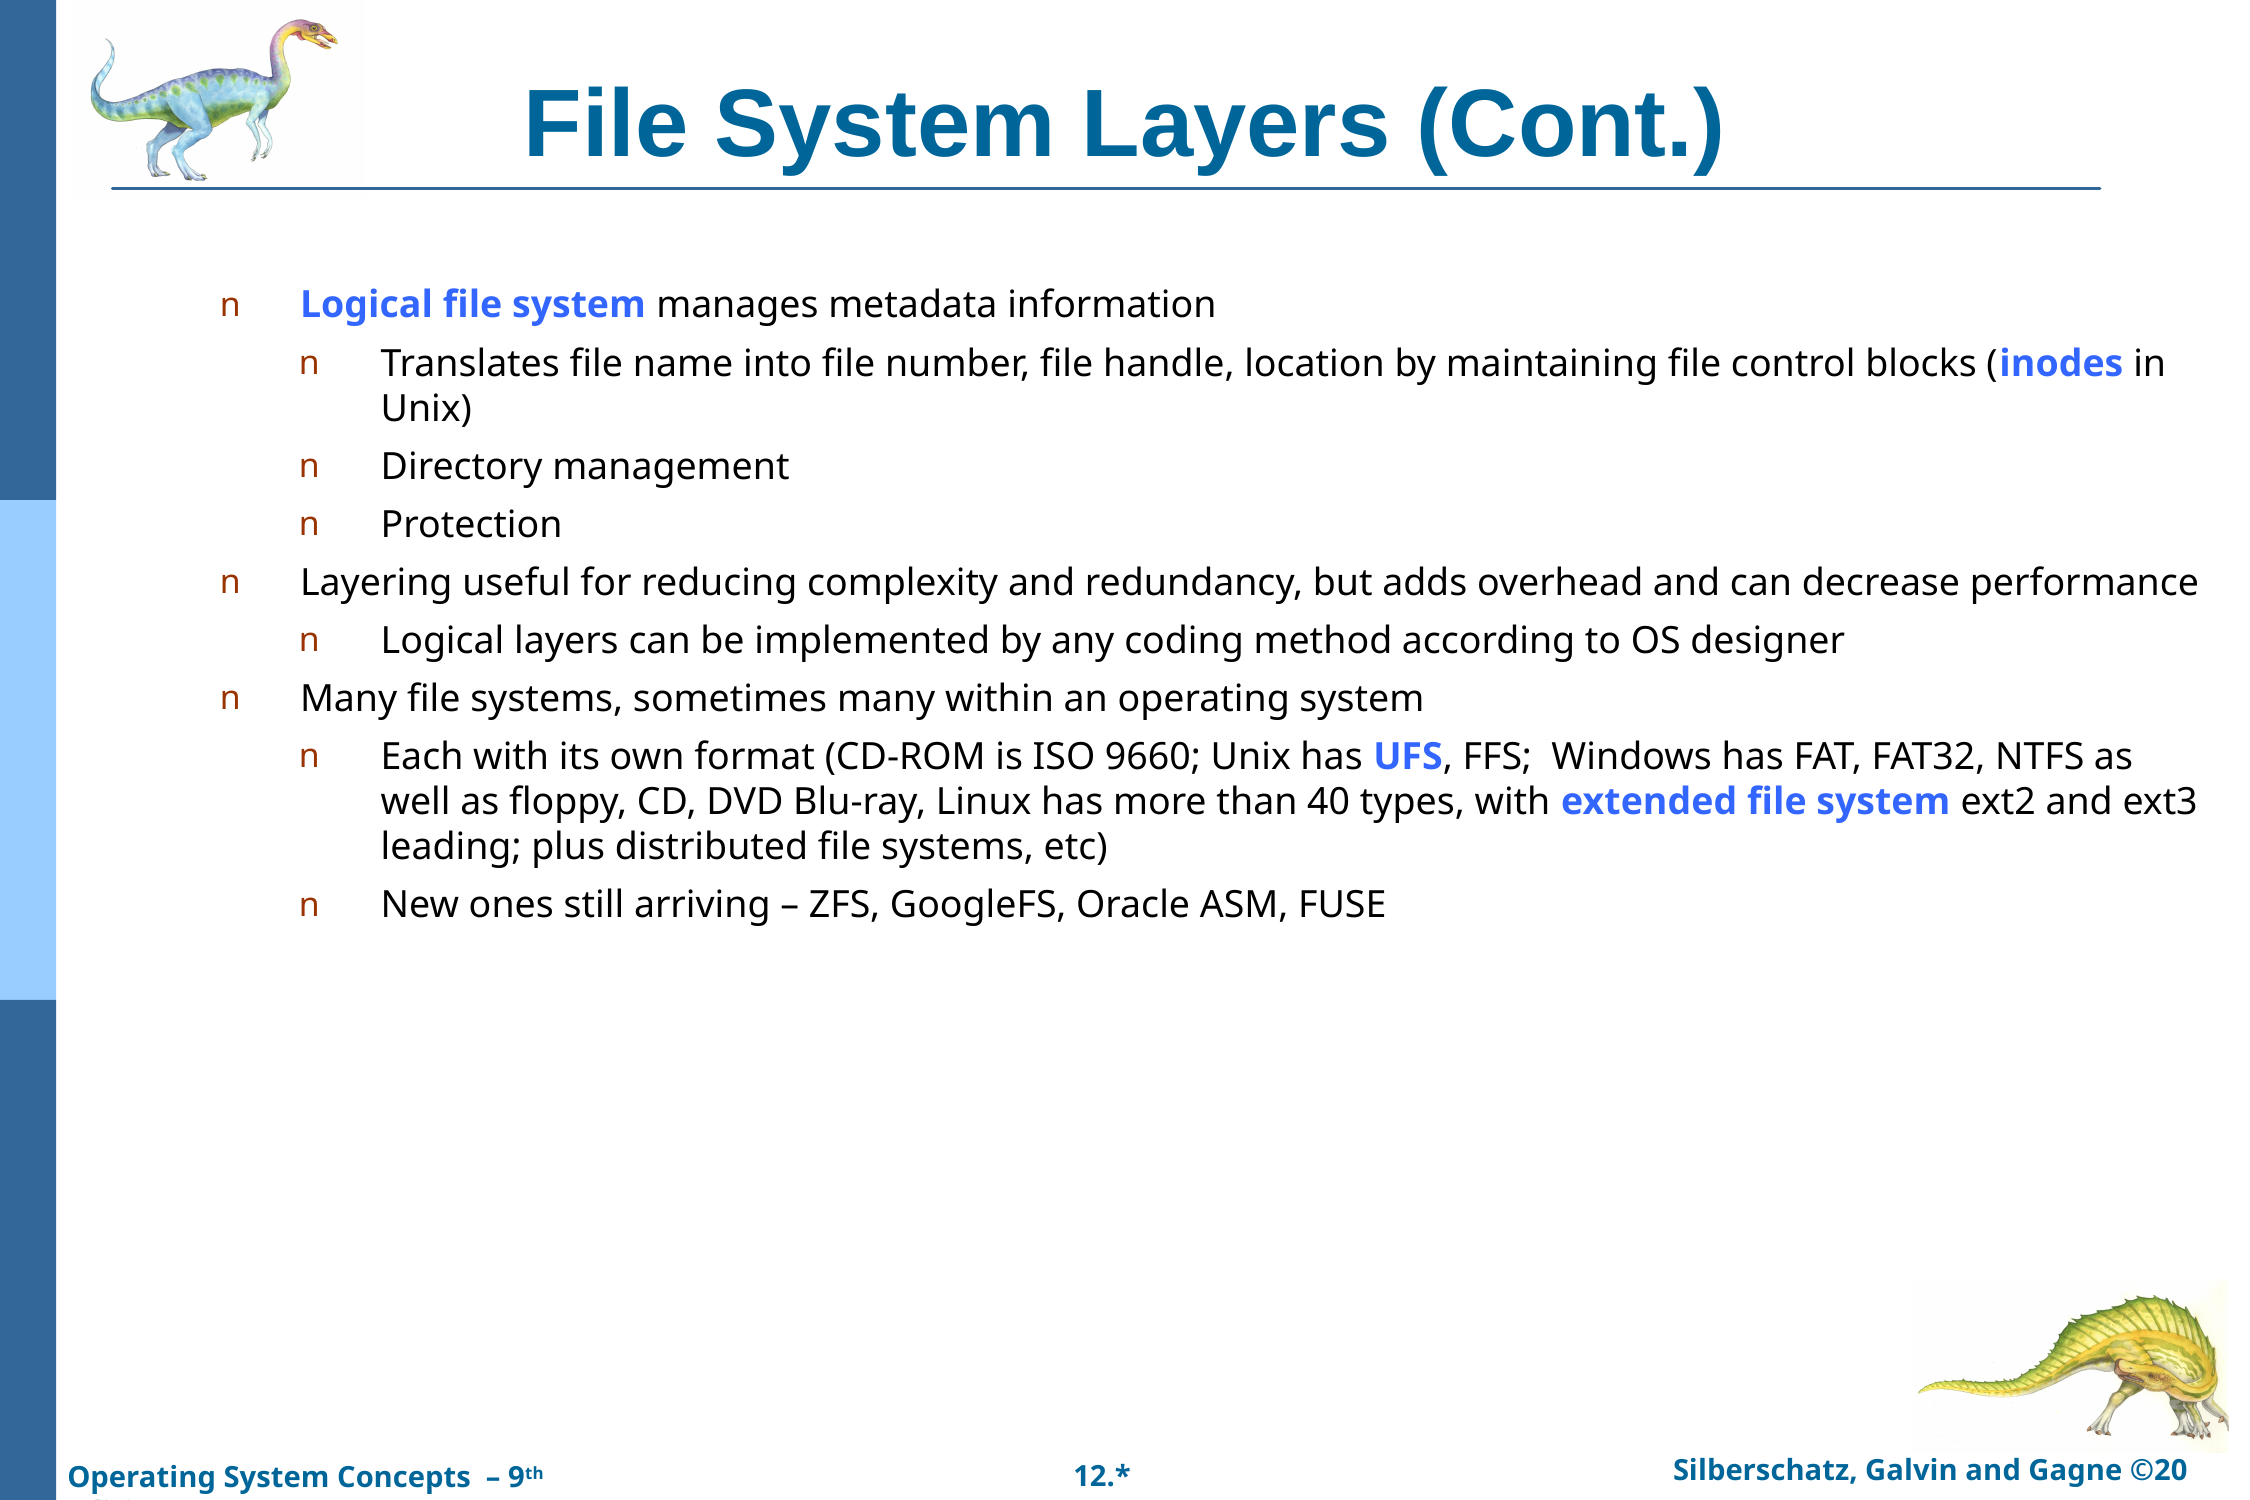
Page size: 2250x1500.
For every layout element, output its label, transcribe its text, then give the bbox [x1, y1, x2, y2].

picture [1913, 1279, 2229, 1453]
title File System Layers (Cont.) [112, 60, 2138, 187]
picture [70, 0, 365, 199]
list Logical file system manages metadata information Translates file name into file number, file handle, location by maintaining file control blocks (inodes in Unix) Directory management Protection Layering useful for reducing complexity and redundancy, but adds overhead and can decrease performance Logical layers can be implemented by any coding method according to OS designer Many file systems, sometimes many within an operating system Each with its own format (CD-ROM is ISO 9660; Unix has UFS, FFS; Windows has FAT, FAT32, NTFS as well as floppy, CD, DVD Blu-ray, Linux has more than 40 types, with extended file system ext2 and ext3 leading; plus distributed file systems, etc) New ones still arriving – ZFS, GoogleFS, Oracle ASM, FUSE [198, 269, 2224, 1261]
